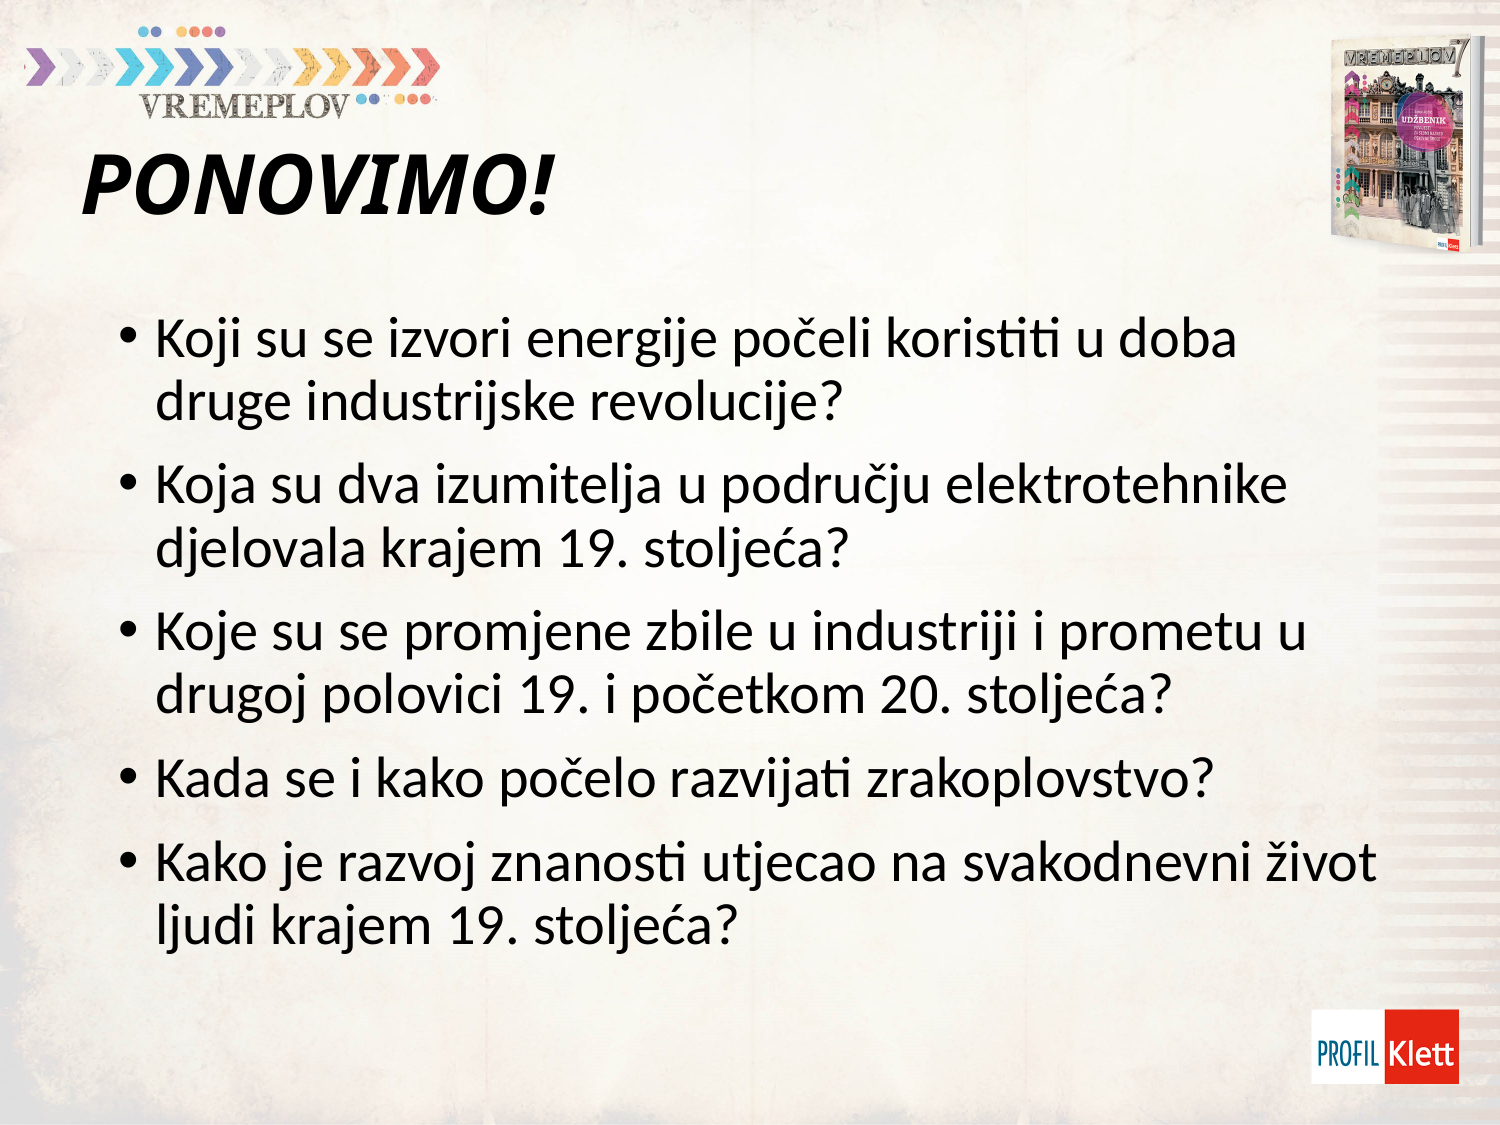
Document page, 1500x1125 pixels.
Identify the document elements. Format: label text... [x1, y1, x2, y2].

list Koji su se izvori energije počeli koristiti u doba druge industrijske revolucije? Koja su dva izumitelja u području elektrotehnike djelovala krajem 19. stoljeća? Koje su se promjene zbile u industriji i prometu u drugoj polovici 19. i početkom 20. stoljeća? Kada se i kako počelo razvijati zrakoplovstvo? Kako je razvoj znanosti utjecao na svakodnevni život ljudi krajem 19. stoljeća? [103, 299, 1397, 1014]
picture [0, 0, 1500, 1125]
title PONOVIMO! [65, 78, 1360, 297]
